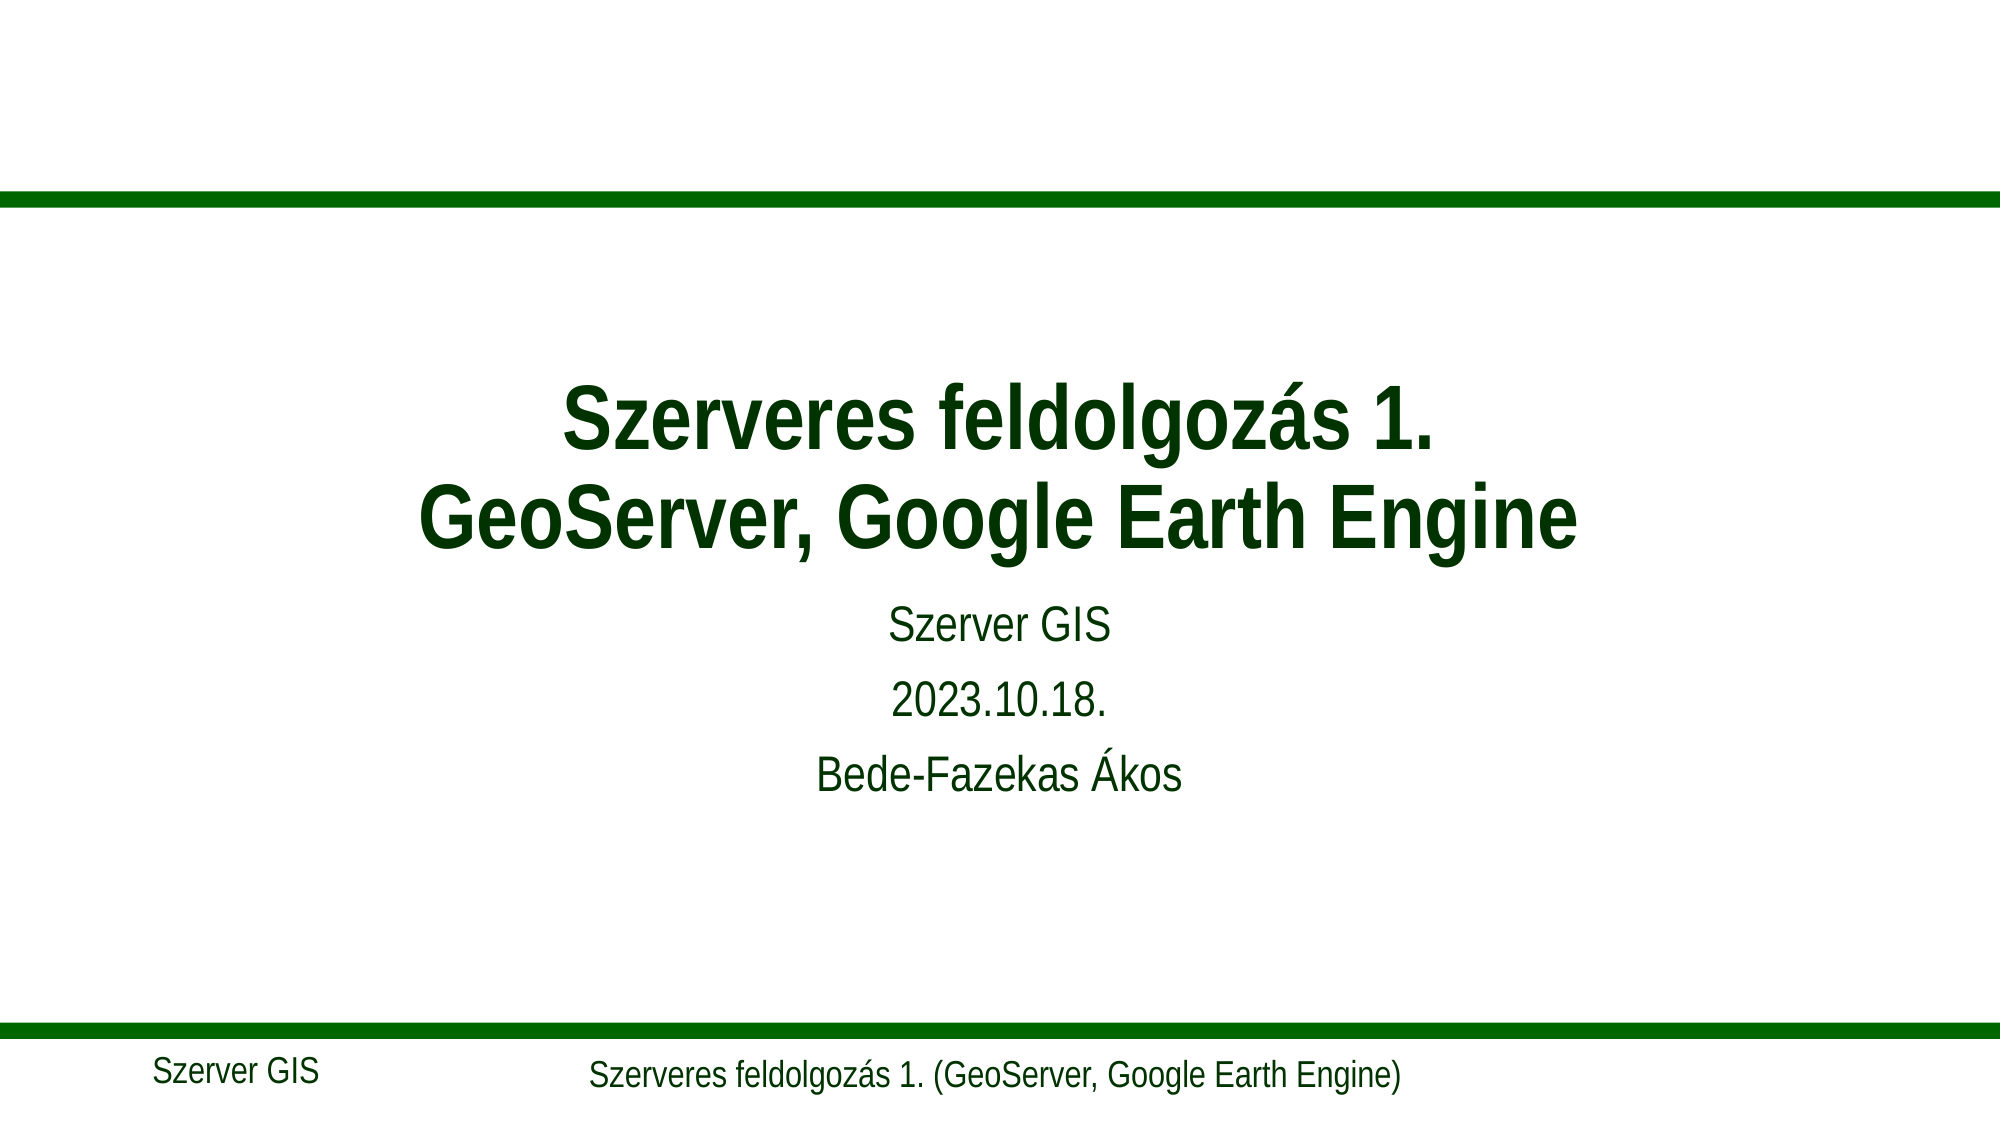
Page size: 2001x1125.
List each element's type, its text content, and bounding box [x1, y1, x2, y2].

title Szerveres feldolgozás 1. GeoServer, Google Earth Engine [249, 184, 1750, 576]
subtitle Szerver GIS 2023.10.18. Bede-Fazekas Ákos [249, 590, 1750, 863]
